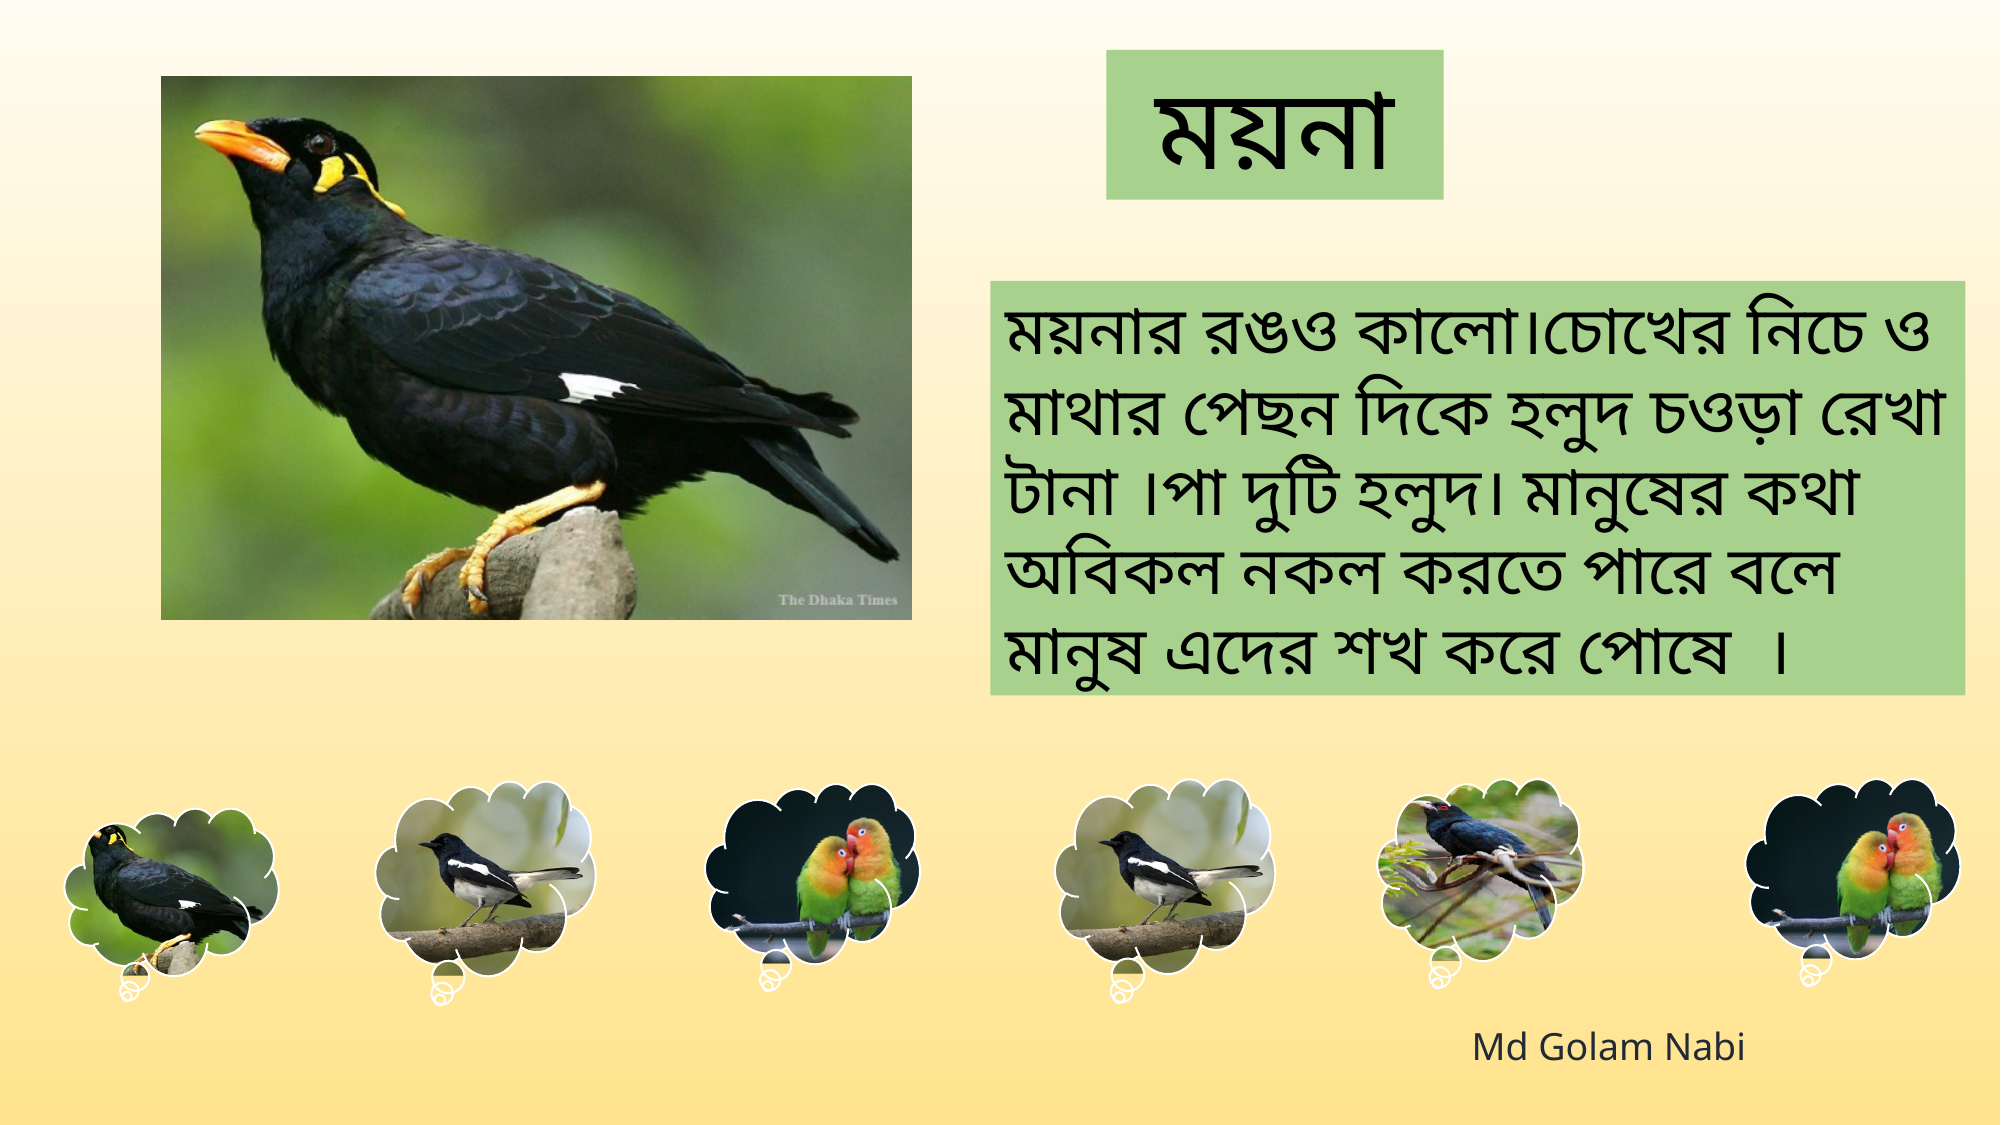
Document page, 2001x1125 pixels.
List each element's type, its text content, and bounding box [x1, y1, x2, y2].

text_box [64, 778, 1961, 1125]
text_box ময়নার রঙও কালো।চোখের নিচে ও মাথার পেছন দিকে হলুদ চওড়া রেখা টানা ।পা দুটি হলুদ। মানুষের কথা অবিকল নকল করতে পারে বলে মানুষ এদের শখ করে পোষে । [990, 280, 1966, 696]
picture [161, 76, 912, 620]
text_box ময়না [1106, 49, 1444, 200]
